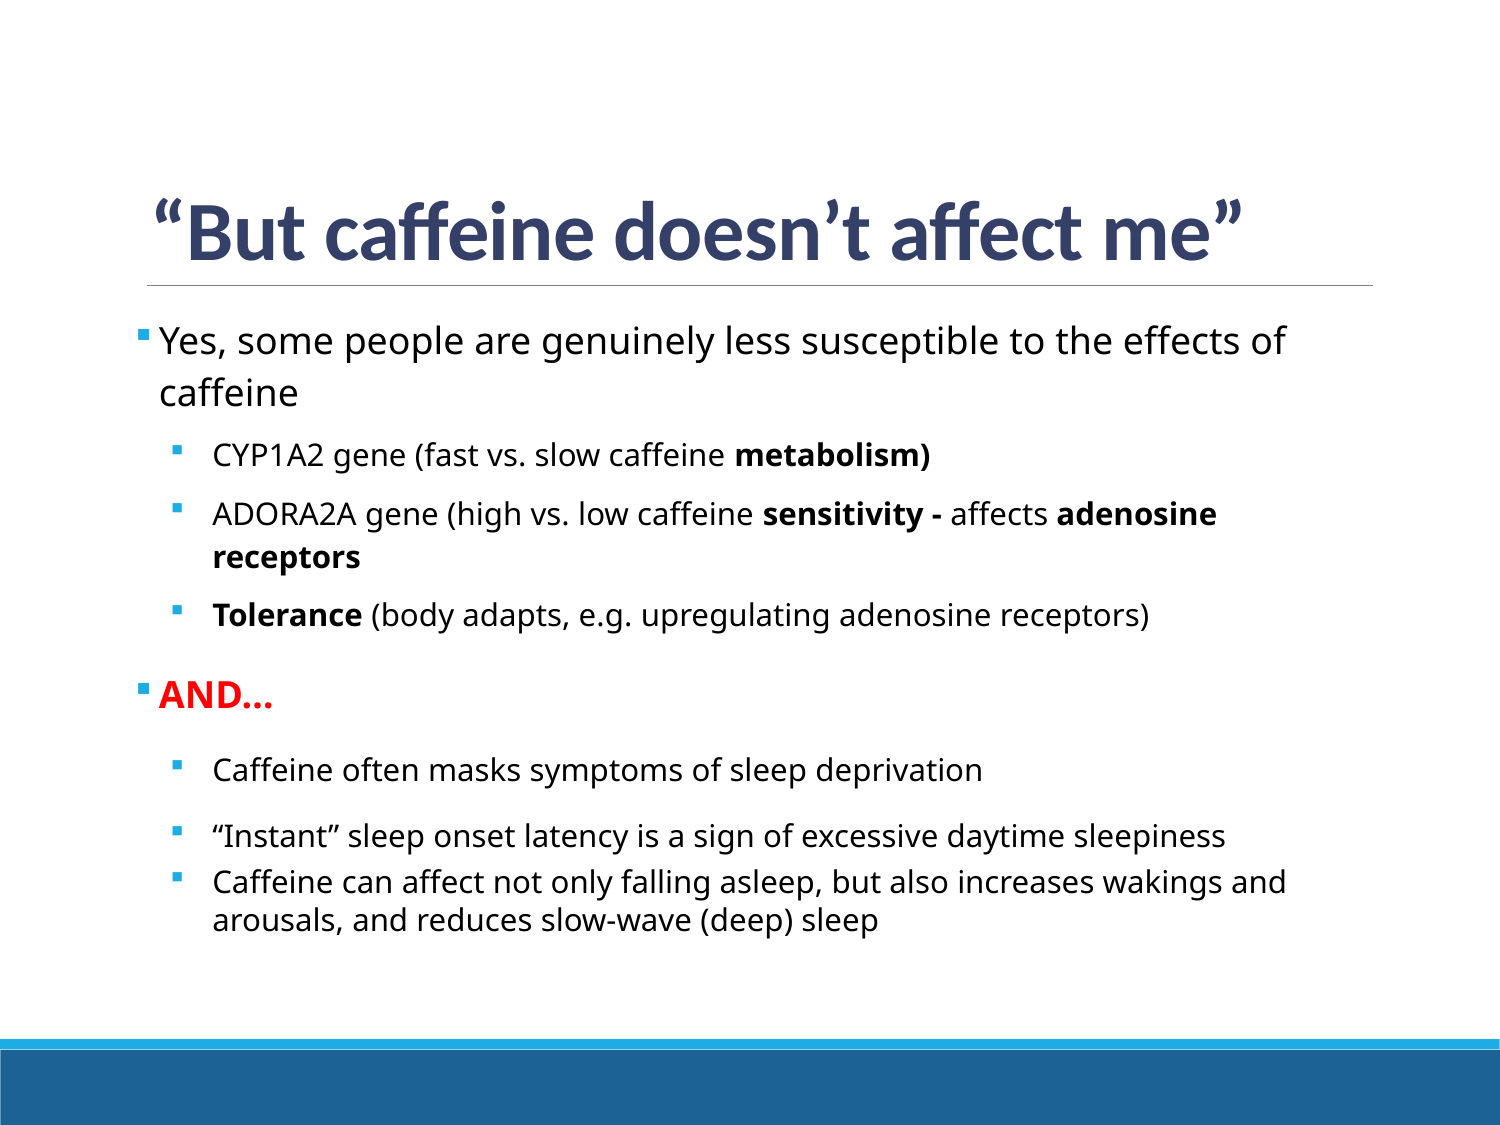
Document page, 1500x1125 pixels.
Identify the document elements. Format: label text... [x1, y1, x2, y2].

title “But caffeine doesn’t affect me” [134, 47, 1373, 285]
list Yes, some people are genuinely less susceptible to the effects of caffeine CYP1A2 gene (fast vs. slow caffeine metabolism) ADORA2A gene (high vs. low caffeine sensitivity - affects adenosine receptors Tolerance (body adapts, e.g. upregulating adenosine receptors) AND… Caffeine often masks symptoms of sleep deprivation “Instant” sleep onset latency is a sign of excessive daytime sleepiness Caffeine can affect not only falling asleep, but also increases wakings and arousals, and reduces slow-wave (deep) sleep [134, 302, 1373, 963]
